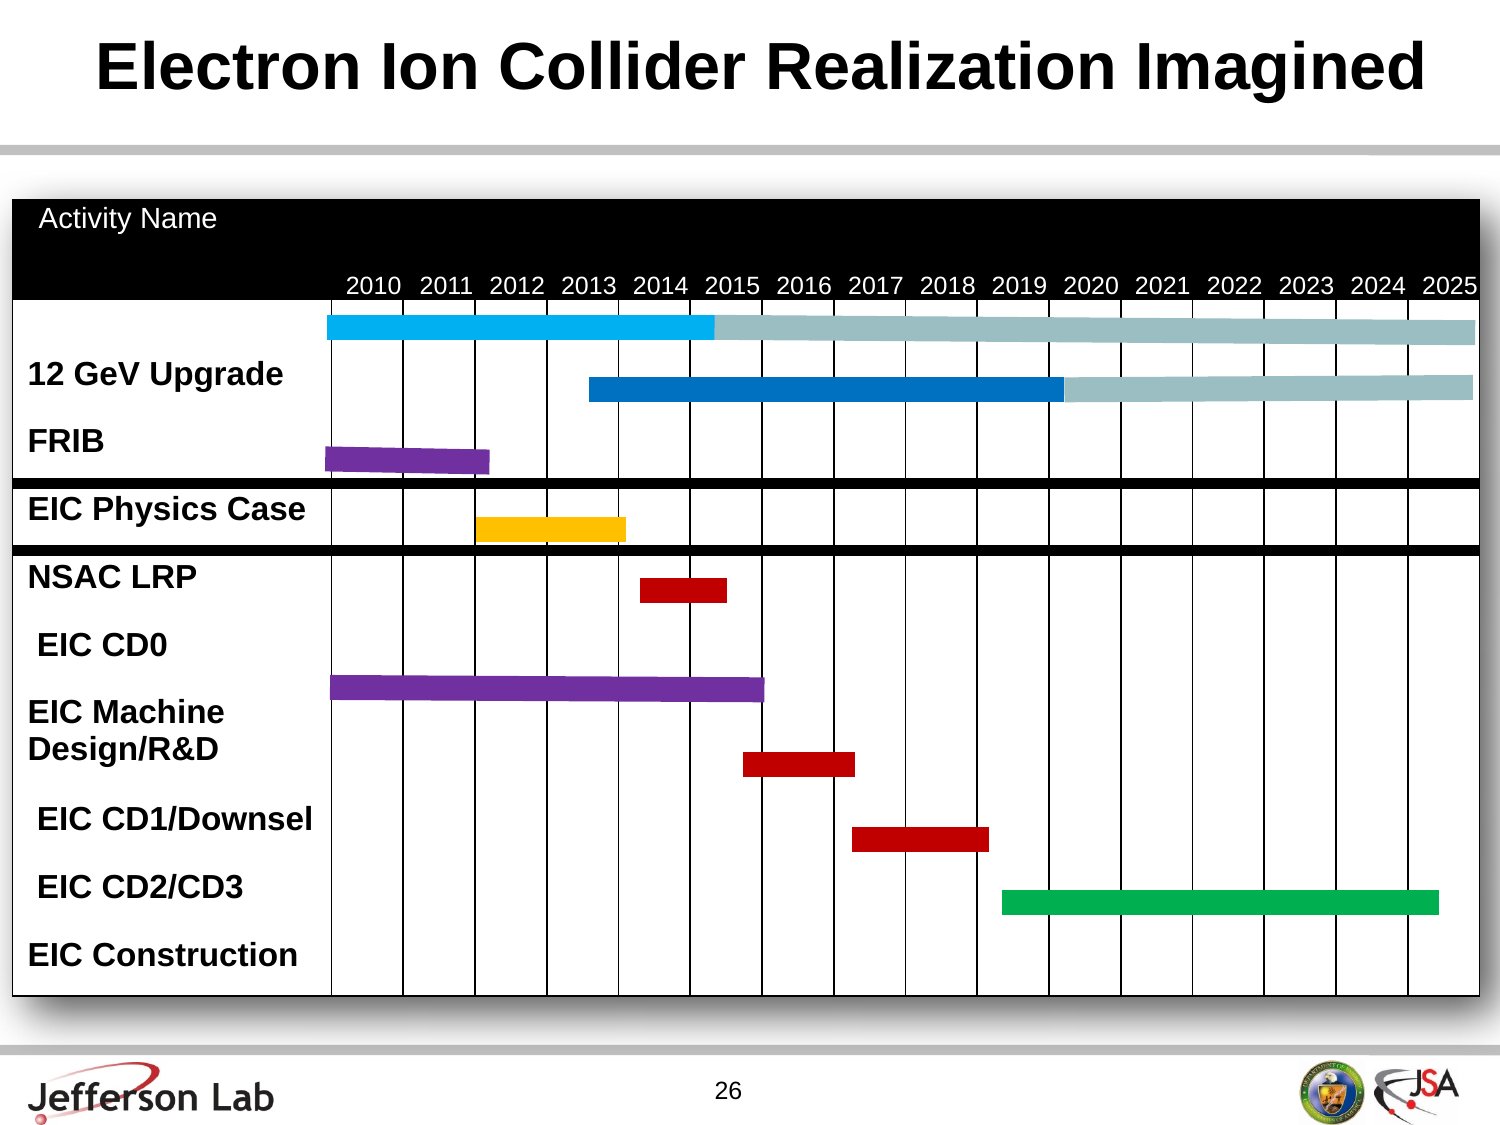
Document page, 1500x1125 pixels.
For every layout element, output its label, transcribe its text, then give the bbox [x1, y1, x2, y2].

table_cell [619, 340, 689, 348]
table_cell [978, 618, 1048, 686]
table_cell [1193, 915, 1263, 929]
table_header 2021 [1122, 201, 1192, 300]
table_cell [906, 348, 976, 377]
table_cell [691, 300, 761, 315]
table_cell [1265, 686, 1335, 793]
table_cell [619, 348, 689, 377]
table_cell [1193, 415, 1263, 478]
table_cell [1409, 415, 1479, 478]
table_header 2023 [1265, 201, 1335, 300]
table_cell [835, 556, 905, 618]
table_cell [404, 793, 474, 861]
table_header 2025 [1409, 201, 1479, 300]
table_cell NSAC LRP [13, 556, 331, 618]
table_cell [1050, 861, 1120, 890]
table_cell [691, 618, 761, 677]
table_cell [835, 489, 905, 545]
table_cell [691, 929, 761, 995]
table_cell [763, 402, 833, 415]
table_cell [332, 700, 402, 793]
table_cell [1193, 618, 1263, 686]
table_cell [476, 489, 546, 517]
table_cell [1265, 489, 1335, 545]
table_cell [1122, 861, 1192, 890]
table_cell [332, 556, 402, 618]
table_cell [619, 861, 689, 929]
table_cell [548, 300, 618, 315]
table_cell [332, 300, 402, 315]
table_header 2020 [1050, 201, 1120, 300]
table_cell [1050, 489, 1120, 545]
table_cell [1337, 401, 1407, 415]
table_cell [1050, 686, 1120, 793]
table_cell [1337, 915, 1407, 929]
table_cell EIC CD2/CD3 [13, 861, 331, 929]
table_cell [1193, 793, 1263, 861]
table_cell [1050, 343, 1120, 348]
table_cell [13, 300, 331, 348]
table_cell [906, 402, 976, 415]
table_cell [1122, 489, 1192, 545]
table_cell [835, 793, 905, 861]
table_cell [691, 489, 761, 545]
table_cell [1193, 686, 1263, 793]
table_cell [1122, 929, 1192, 995]
table_cell [1265, 915, 1335, 929]
table_cell [619, 300, 689, 315]
table_cell [619, 489, 689, 545]
table_cell [1050, 915, 1120, 929]
table_cell [978, 300, 1048, 317]
table_cell [476, 556, 546, 618]
table_cell [1193, 556, 1263, 618]
table_cell [1193, 489, 1263, 545]
table_cell [1122, 556, 1192, 618]
table_cell FRIB [13, 415, 331, 478]
table_cell [476, 701, 546, 793]
table_cell [763, 489, 833, 545]
table_cell [1122, 415, 1192, 478]
table_cell [619, 415, 689, 478]
table_cell [691, 415, 761, 478]
table_cell [1409, 337, 1479, 348]
table_cell [835, 861, 905, 929]
table_cell [404, 348, 474, 415]
table_header 2011 [404, 201, 474, 300]
table_cell [476, 415, 546, 478]
table_cell [476, 929, 546, 995]
table_cell 12 GeV Upgrade [13, 348, 331, 415]
table_cell [835, 686, 905, 793]
table_cell [691, 402, 761, 415]
table_cell [476, 618, 546, 676]
table_cell [332, 618, 402, 675]
table_cell [1337, 348, 1407, 375]
table_cell [1122, 343, 1192, 348]
table_cell [1265, 300, 1335, 319]
table_cell [906, 861, 976, 929]
table_cell [763, 415, 833, 478]
table_cell [619, 618, 689, 676]
table_cell [906, 415, 976, 478]
table_cell [978, 793, 1048, 861]
table_cell [332, 415, 402, 447]
table_cell [1122, 300, 1192, 318]
table_header 2010 [332, 201, 402, 300]
table_cell [978, 861, 1048, 929]
table_cell [1193, 929, 1263, 995]
table_cell [906, 793, 976, 827]
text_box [324, 458, 490, 463]
table_cell [1265, 344, 1335, 348]
table_cell [548, 556, 618, 618]
table_cell [1337, 929, 1407, 995]
table_header 2012 [476, 201, 546, 300]
table_cell [1122, 618, 1192, 686]
table_cell [548, 929, 618, 995]
table_cell [476, 300, 546, 315]
table_cell [332, 472, 402, 478]
table_cell [1193, 402, 1263, 415]
table_cell [1337, 793, 1407, 861]
table_cell [1265, 793, 1335, 861]
table_cell [763, 556, 833, 618]
table_cell [548, 793, 618, 861]
table_cell [906, 618, 976, 686]
table_cell [763, 341, 833, 348]
table_cell [1409, 348, 1479, 415]
table_cell [978, 556, 1048, 618]
table_cell [906, 929, 976, 995]
table_cell [332, 929, 402, 995]
table_header 2024 [1337, 201, 1407, 300]
table_cell [978, 415, 1048, 478]
table_cell [1409, 300, 1479, 329]
table_cell [548, 348, 618, 415]
picture [24, 1062, 275, 1125]
table_cell [1337, 861, 1407, 890]
table_cell [1122, 915, 1192, 929]
table_cell [619, 929, 689, 995]
table_cell [1337, 489, 1407, 545]
table_cell [835, 618, 905, 686]
table_header 2019 [978, 201, 1048, 300]
table_cell [476, 348, 546, 415]
table_cell [1337, 556, 1407, 618]
table_cell [548, 702, 618, 793]
table_cell [763, 300, 833, 315]
table_cell [476, 340, 546, 348]
table_cell [332, 348, 402, 415]
table_cell [1409, 686, 1479, 793]
table_cell [1265, 861, 1335, 890]
table_cell [691, 861, 761, 929]
table_cell [1050, 793, 1120, 861]
table_cell [332, 793, 402, 861]
table_cell [835, 341, 905, 348]
table_cell [1050, 402, 1120, 415]
table_cell [763, 929, 833, 995]
table_cell [763, 618, 833, 686]
table_cell [978, 489, 1048, 545]
table_cell [906, 686, 976, 793]
table_cell [619, 556, 689, 618]
table_cell [619, 402, 689, 415]
table_cell [763, 793, 833, 861]
table_cell EIC Physics Case [13, 489, 331, 545]
table_cell [332, 340, 402, 348]
table_header Activity Name [13, 201, 331, 300]
table_cell [1409, 793, 1479, 861]
table_cell [1265, 348, 1335, 376]
table_cell [476, 861, 546, 929]
table_cell [835, 402, 905, 415]
table_cell [1193, 861, 1263, 890]
table_cell [332, 861, 402, 929]
table_cell [691, 348, 761, 377]
table_cell [835, 300, 905, 316]
table_cell [1337, 415, 1407, 478]
table_cell [548, 489, 618, 517]
table_cell [1122, 402, 1192, 415]
table_cell [476, 793, 546, 861]
table_cell [978, 929, 1048, 995]
table_cell [835, 415, 905, 478]
table_cell [691, 793, 761, 861]
table_cell [404, 861, 474, 929]
table_cell [1265, 618, 1335, 686]
table_cell [978, 686, 1048, 793]
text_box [329, 687, 765, 691]
table_cell [978, 348, 1048, 377]
table_cell [404, 929, 474, 995]
table_cell [548, 415, 618, 478]
table_cell [404, 415, 474, 449]
table_cell [548, 618, 618, 676]
table_cell [1050, 415, 1120, 478]
title Electron Ion Collider Realization Imagined [24, 0, 1500, 126]
table_cell [1122, 348, 1192, 376]
table_cell [1122, 793, 1192, 861]
table_cell [1265, 401, 1335, 415]
table_cell [1265, 556, 1335, 618]
table_header 2014 [619, 201, 689, 300]
table_cell [1193, 300, 1263, 318]
table_cell [691, 702, 761, 793]
table_cell [906, 342, 976, 348]
table_cell [1337, 686, 1407, 793]
table_cell [1409, 929, 1479, 995]
table_cell [404, 473, 474, 478]
table_cell [404, 489, 474, 545]
table_cell [1193, 348, 1263, 376]
table_cell [1265, 415, 1335, 478]
table_cell [1409, 861, 1479, 929]
table_cell [619, 793, 689, 861]
table_cell [1409, 489, 1479, 545]
table_cell [1122, 686, 1192, 793]
table_cell [1337, 300, 1407, 319]
table_cell [1050, 556, 1120, 618]
table_header 2018 [906, 201, 976, 300]
table_cell [404, 300, 474, 315]
table_cell [906, 300, 976, 316]
table_cell [1409, 556, 1479, 618]
table_header 2022 [1193, 201, 1263, 300]
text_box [714, 327, 1476, 333]
table_cell [835, 348, 905, 377]
table_cell [906, 556, 976, 618]
table_cell [404, 701, 474, 793]
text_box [1064, 387, 1473, 391]
table_cell [1050, 300, 1120, 317]
table_cell [1193, 344, 1263, 348]
table_header 2016 [763, 201, 833, 300]
table_cell [763, 777, 833, 793]
table_cell EIC Machine Design/R&D [13, 686, 331, 793]
table_cell [691, 340, 761, 348]
table_cell EIC CD0 [13, 618, 331, 686]
table_cell [906, 852, 976, 861]
table_cell [1050, 618, 1120, 686]
table_cell [978, 402, 1048, 415]
table_cell [978, 342, 1048, 348]
table_cell [1050, 929, 1120, 995]
table_cell [835, 929, 905, 995]
table_cell [332, 489, 402, 545]
table_cell EIC Construction [13, 929, 331, 995]
table_cell EIC CD1/Downsel [13, 793, 331, 861]
table_cell [1337, 618, 1407, 686]
table_cell [1265, 929, 1335, 995]
table_cell [763, 861, 833, 929]
table_cell [906, 489, 976, 545]
table_header 2013 [548, 201, 618, 300]
table_cell [619, 702, 689, 793]
table_cell [404, 618, 474, 675]
table_cell [404, 340, 474, 348]
table_cell [1409, 618, 1479, 686]
picture [1374, 1068, 1459, 1125]
table_cell [404, 556, 474, 618]
table_cell [548, 340, 618, 348]
table_cell [691, 556, 761, 618]
picture [1299, 1060, 1365, 1125]
table_cell [548, 861, 618, 929]
table_cell [763, 686, 833, 752]
table_header 2017 [835, 201, 905, 300]
table_cell [763, 348, 833, 377]
table_cell [1050, 348, 1120, 377]
table_header 2015 [691, 201, 761, 300]
